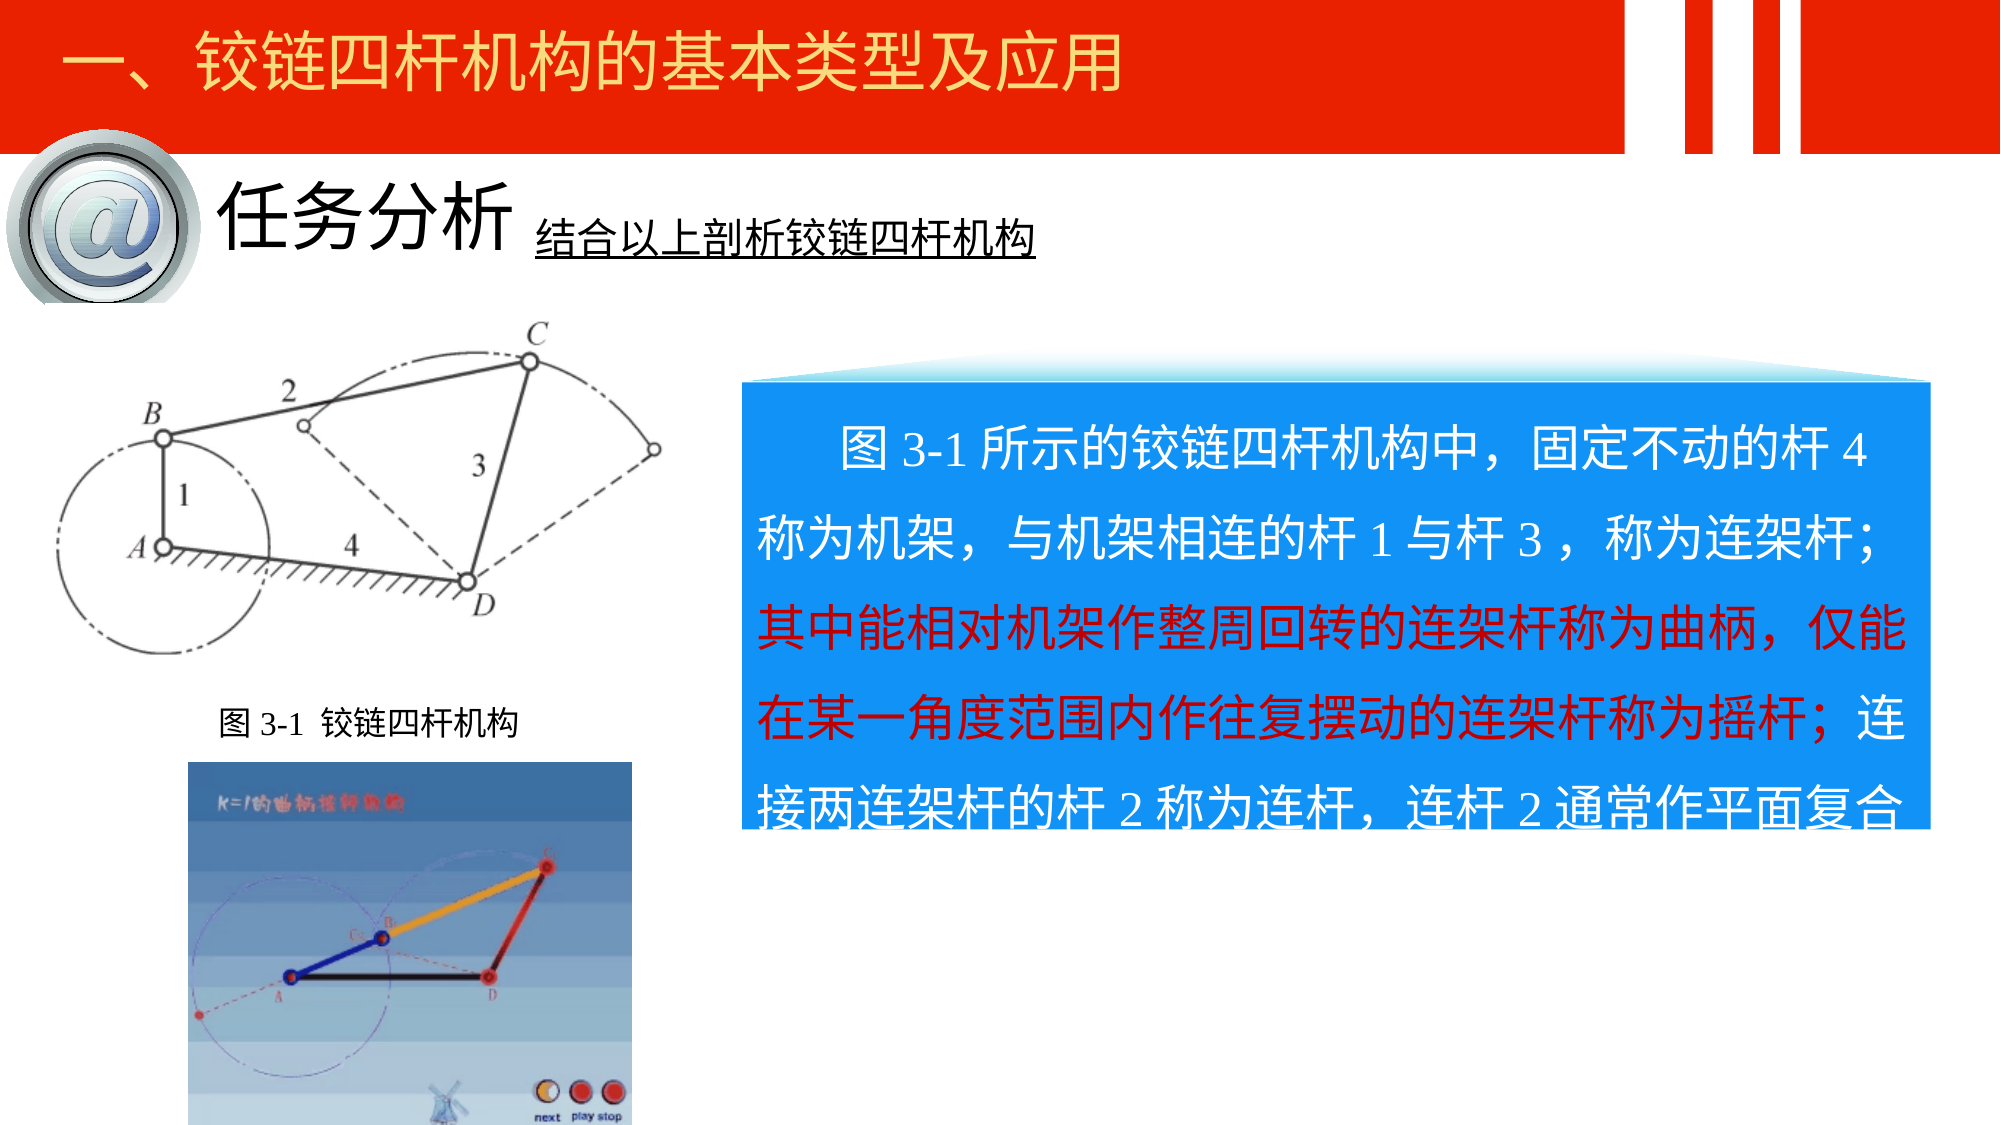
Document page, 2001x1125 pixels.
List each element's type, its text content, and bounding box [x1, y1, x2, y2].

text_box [45, 303, 673, 751]
text_box 一、铰链四杆机构的基本类型及应用 [45, 12, 1143, 108]
text_box 结合以上剖析铰链四杆机构 [520, 203, 1253, 269]
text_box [742, 347, 1943, 849]
picture [188, 762, 632, 1125]
text_box 任务分析 [201, 161, 530, 267]
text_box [6, 129, 201, 325]
